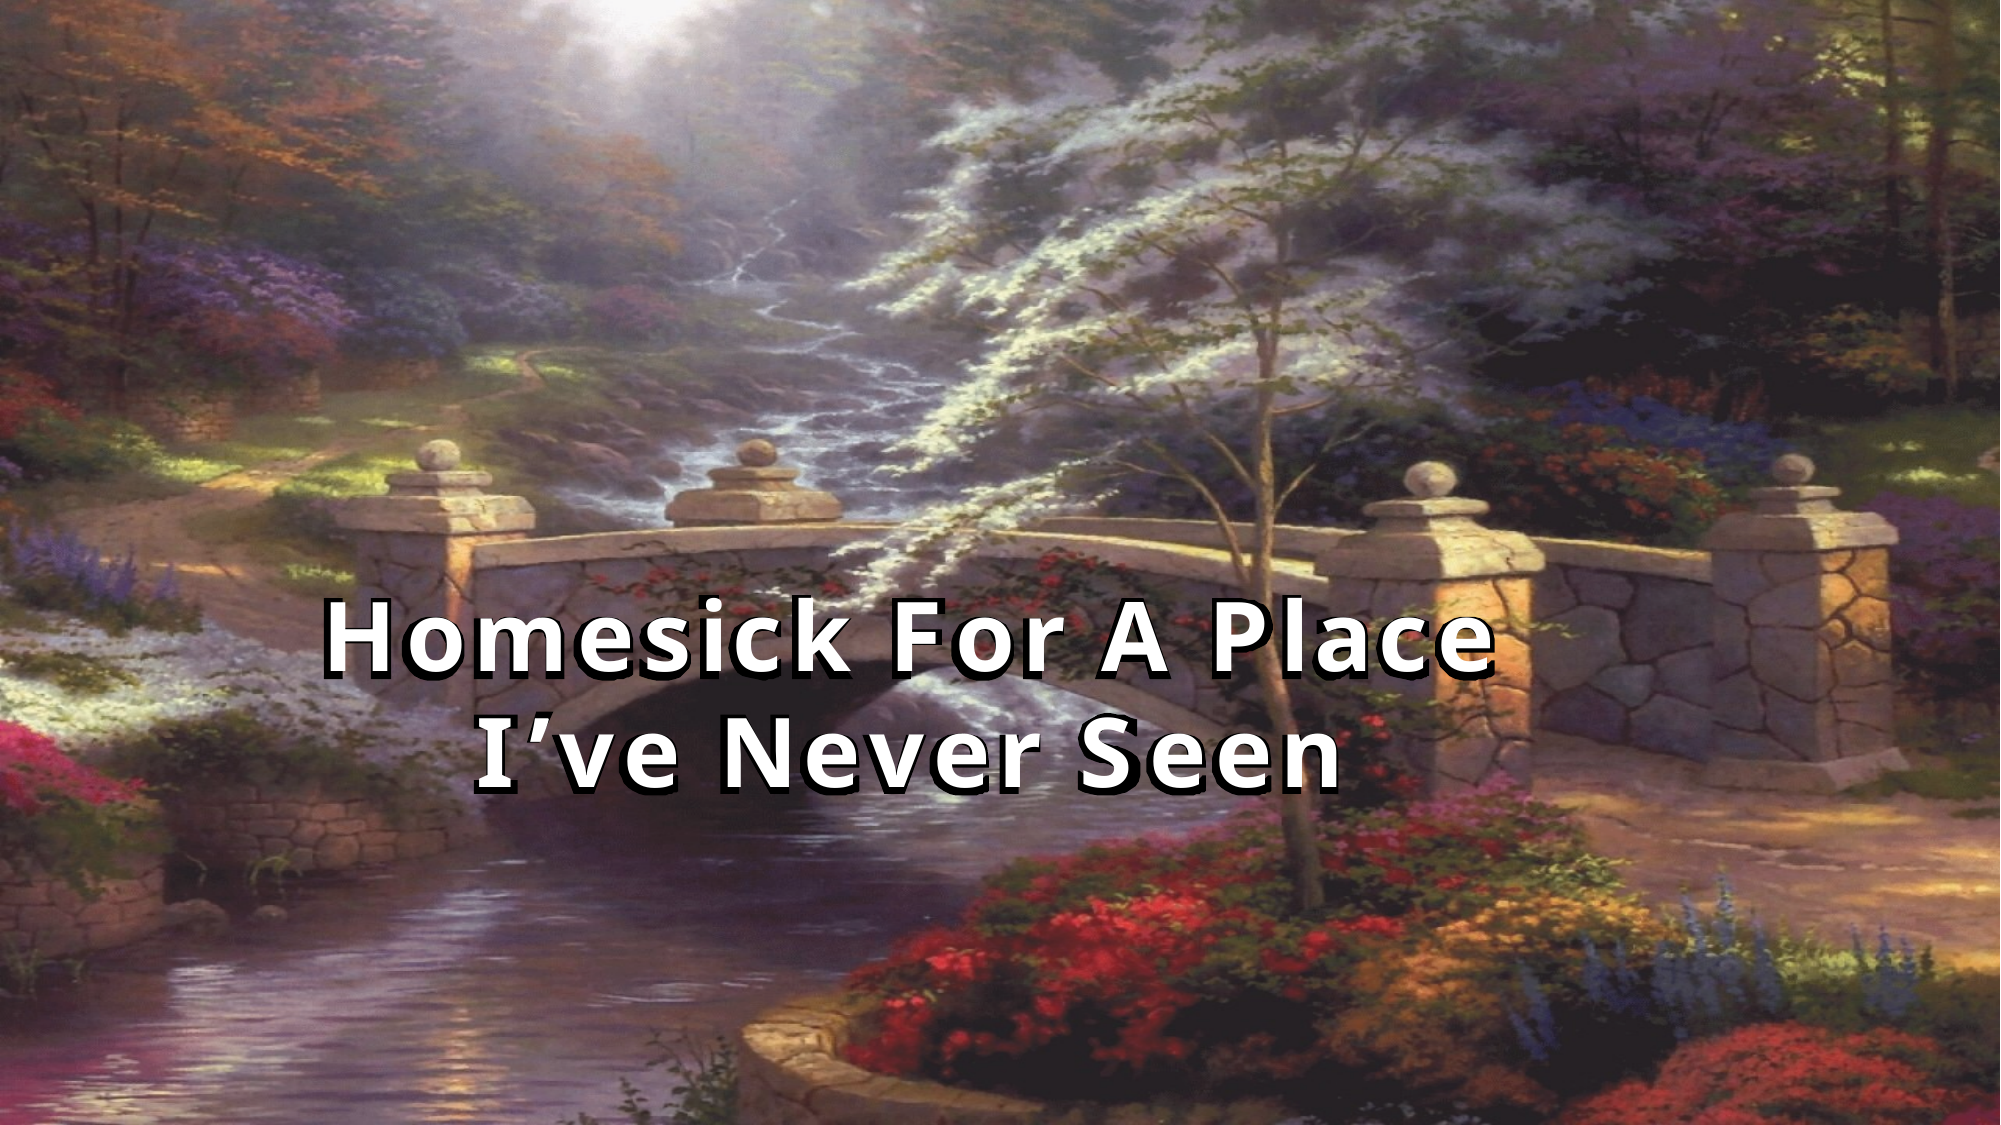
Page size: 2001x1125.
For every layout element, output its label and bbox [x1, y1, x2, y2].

text_box [191, 562, 1629, 829]
